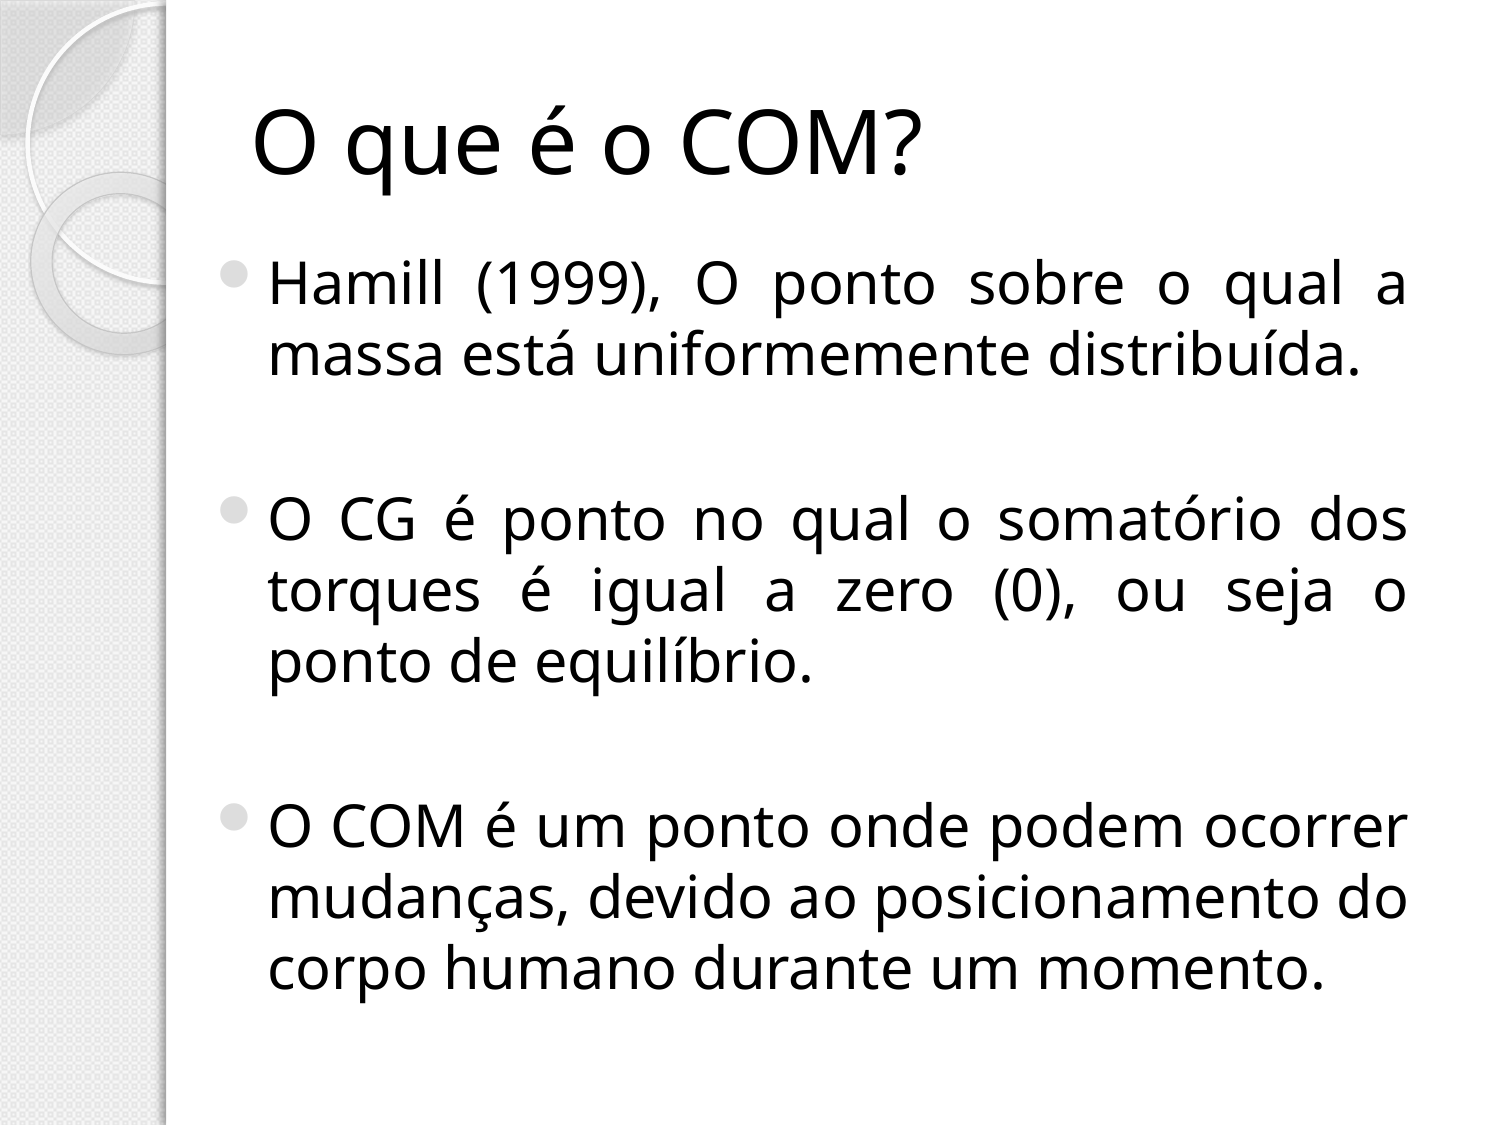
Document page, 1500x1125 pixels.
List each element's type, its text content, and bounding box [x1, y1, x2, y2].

list Hamill (1999), O ponto sobre o qual a massa está uniformemente distribuída. O CG é ponto no qual o somatório dos torques é igual a zero (0), ou seja o ponto de equilíbrio. O COM é um ponto onde podem ocorrer mudanças, devido ao posicionamento do corpo humano durante um momento. [194, 237, 1425, 1025]
title O que é o COM? [235, 45, 1466, 233]
